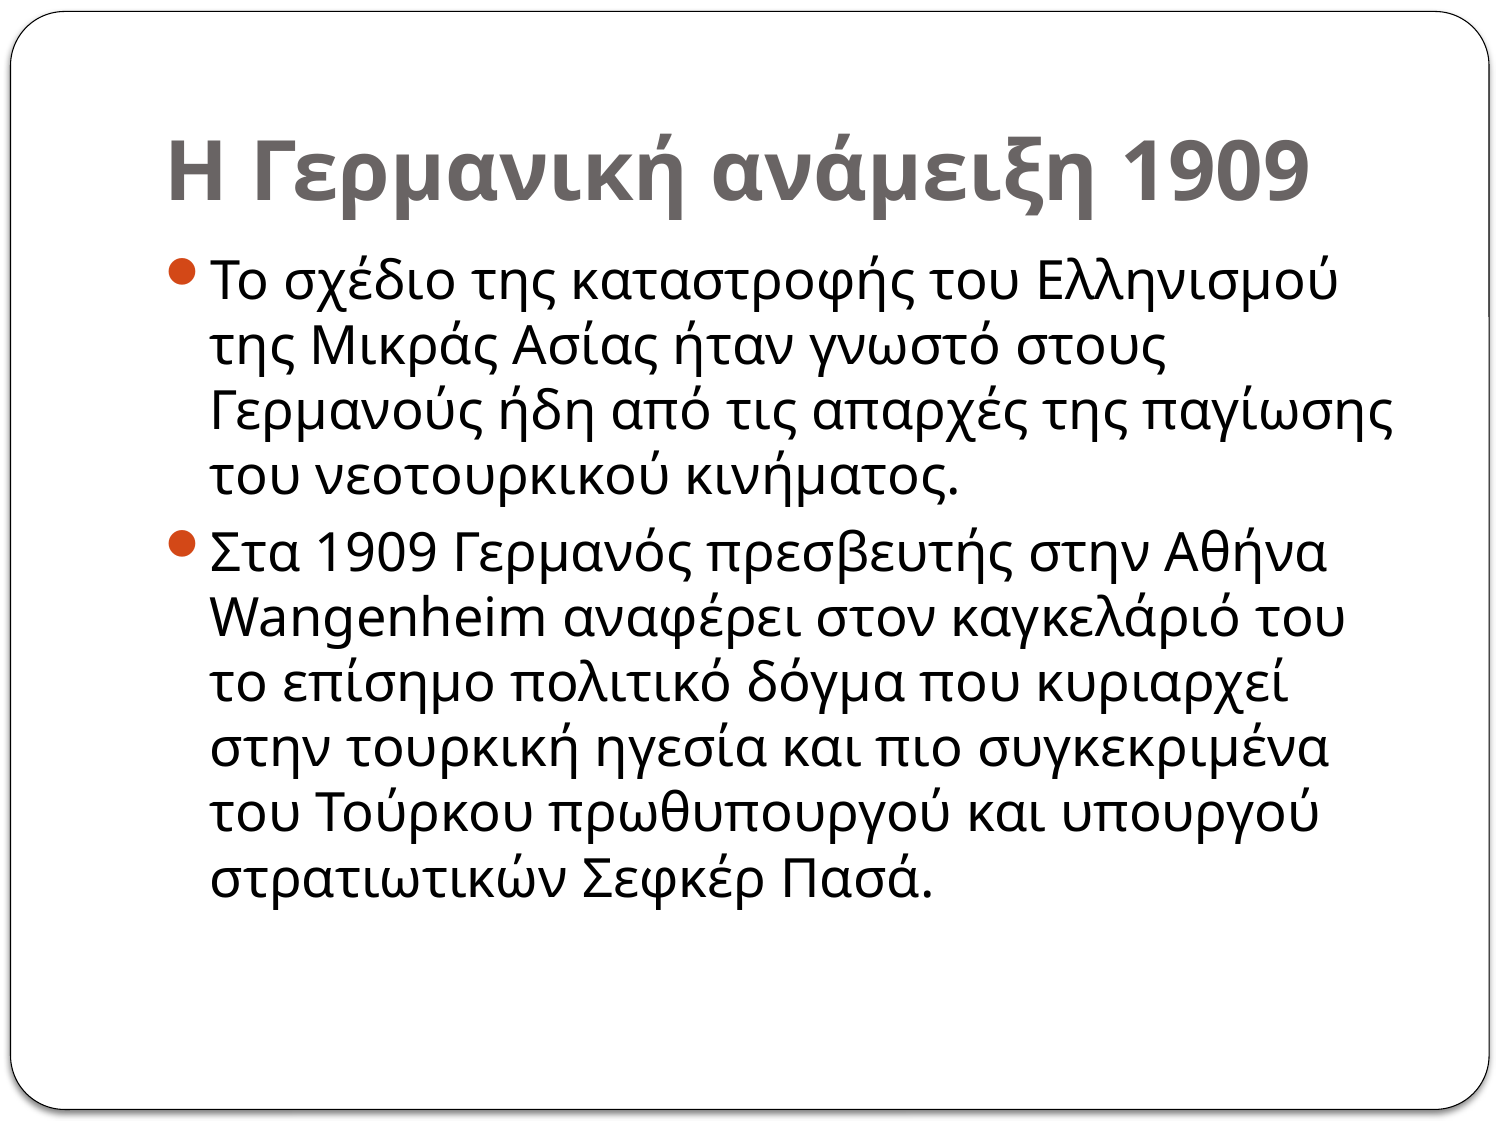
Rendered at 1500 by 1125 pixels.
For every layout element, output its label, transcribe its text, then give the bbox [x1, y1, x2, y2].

list Το σχέδιο της καταστροφής του Ελληνισμού της Μικράς Ασίας ήταν γνωστό στους Γερμανούς ήδη από τις απαρχές της παγίωσης του νεοτουρκικού κινήματος. Στα 1909 Γερμανός πρεσβευτής στην Αθήνα Wangenheim αναφέρει στον καγκελάριό του το επίσημο πολιτικό δόγμα που κυριαρχεί στην τουρκική ηγεσία και πιο συγκεκριμένα του Τούρκου πρωθυπουργού και υπουργού στρατιωτικών Σεφκέρ Πασά. [150, 237, 1425, 988]
title Η Γερμανική ανάμειξη 1909 [150, 45, 1425, 233]
